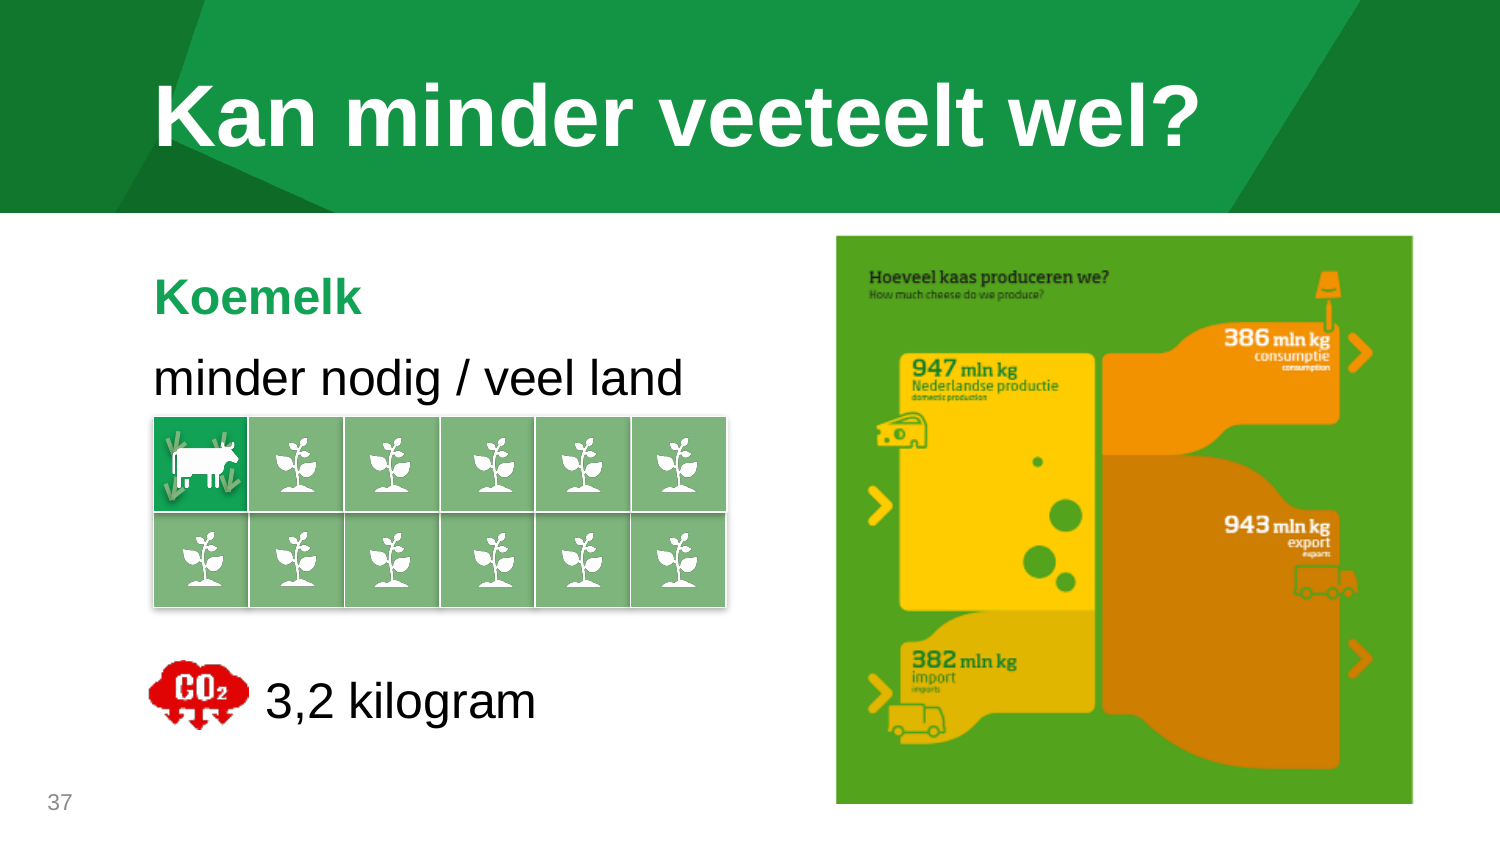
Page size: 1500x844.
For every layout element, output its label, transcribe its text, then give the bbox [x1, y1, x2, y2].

list Koemelk minder nodig / veel land 3,2 kilogram [153, 264, 750, 767]
slide_number 37 [0, 787, 126, 844]
text_box [534, 416, 629, 513]
picture [135, 660, 250, 731]
text_box [343, 416, 438, 513]
text_box [248, 520, 339, 608]
picture [263, 431, 329, 498]
picture [263, 526, 329, 593]
picture [0, 0, 1500, 213]
text_box [631, 416, 728, 513]
text_box [630, 519, 727, 608]
text_box [534, 520, 625, 608]
text_box [344, 520, 434, 608]
picture [356, 432, 423, 498]
picture [549, 432, 615, 498]
picture [170, 526, 236, 593]
picture [461, 527, 527, 593]
picture [356, 527, 423, 593]
picture [168, 428, 242, 502]
text_box [247, 416, 341, 513]
text_box [439, 520, 529, 608]
picture [549, 527, 615, 593]
picture [644, 527, 711, 593]
title Kan minder veeteelt wel? [153, 59, 1418, 193]
text_box [440, 416, 532, 513]
text_box [153, 519, 243, 608]
picture [802, 219, 1418, 805]
picture [644, 432, 711, 498]
picture [461, 432, 527, 498]
text_box [153, 416, 245, 513]
